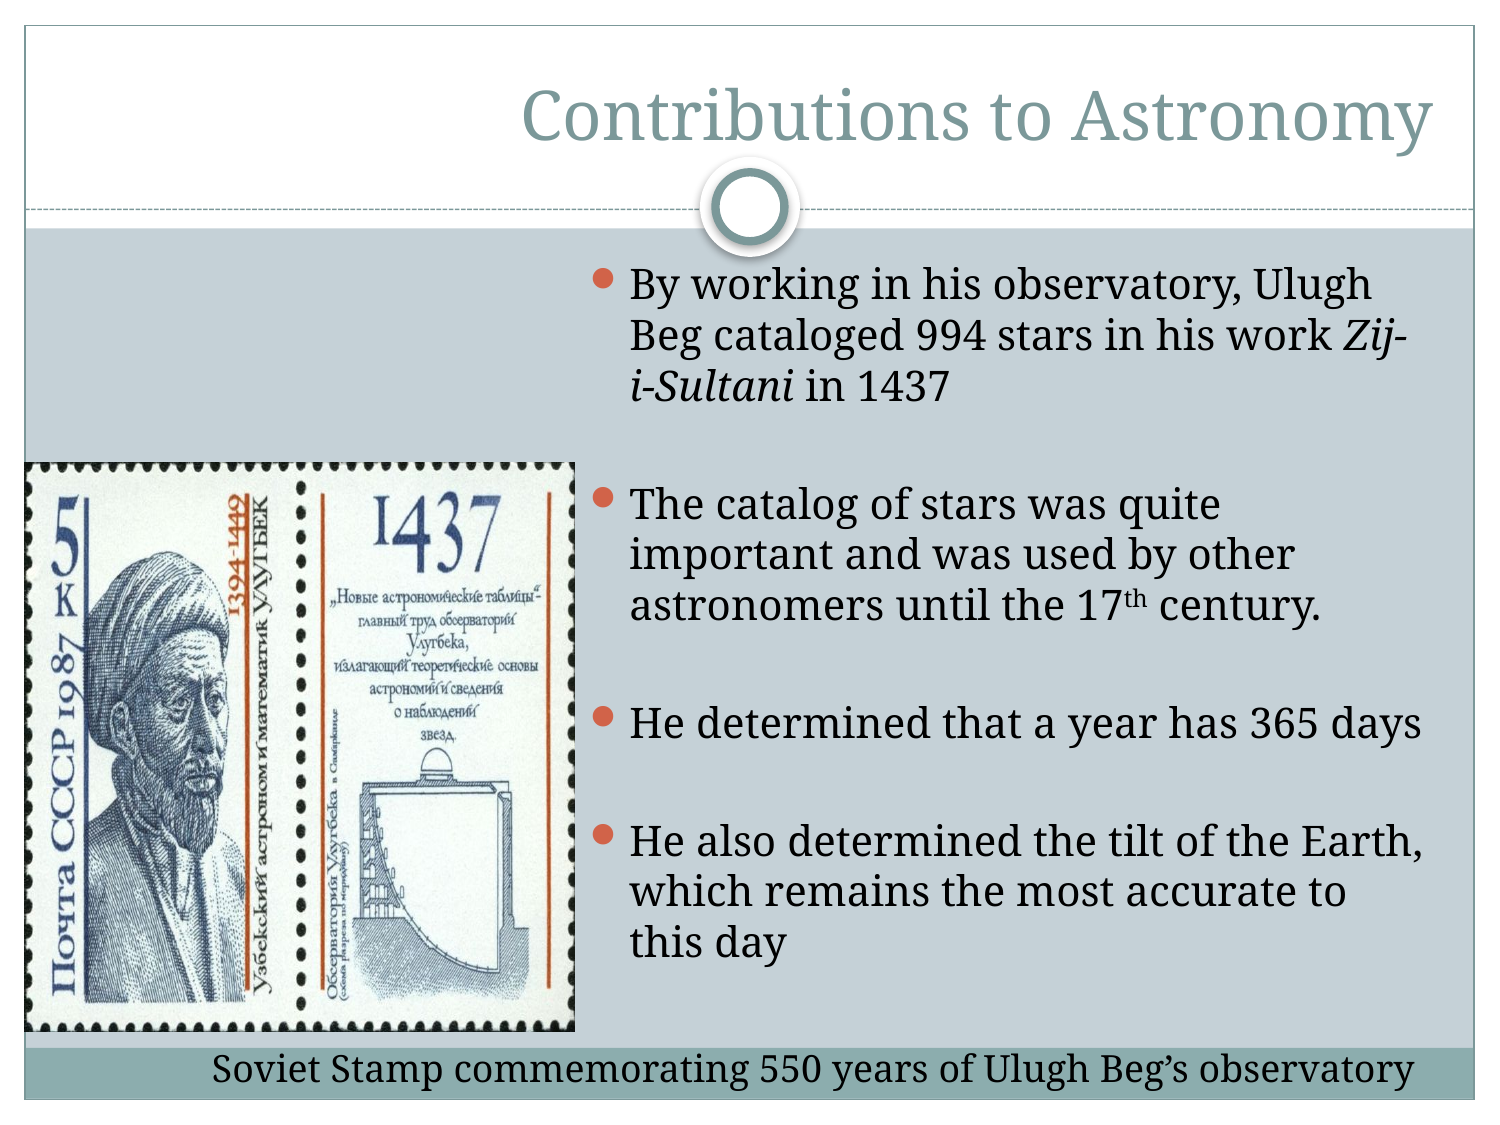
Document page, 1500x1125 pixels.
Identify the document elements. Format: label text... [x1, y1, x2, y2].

picture [24, 462, 576, 1032]
list By working in his observatory, Ulugh Beg cataloged 994 stars in his work Zij-i-Sultani in 1437 The catalog of stars was quite important and was used by other astronomers until the 17th century. He determined that a year has 365 days He also determined the tilt of the Earth, which remains the most accurate to this day [575, 250, 1445, 1001]
text_box Soviet Stamp commemorating 550 years of Ulugh Beg’s observatory [197, 1037, 1441, 1098]
title Contributions to Astronomy [49, 37, 1450, 162]
